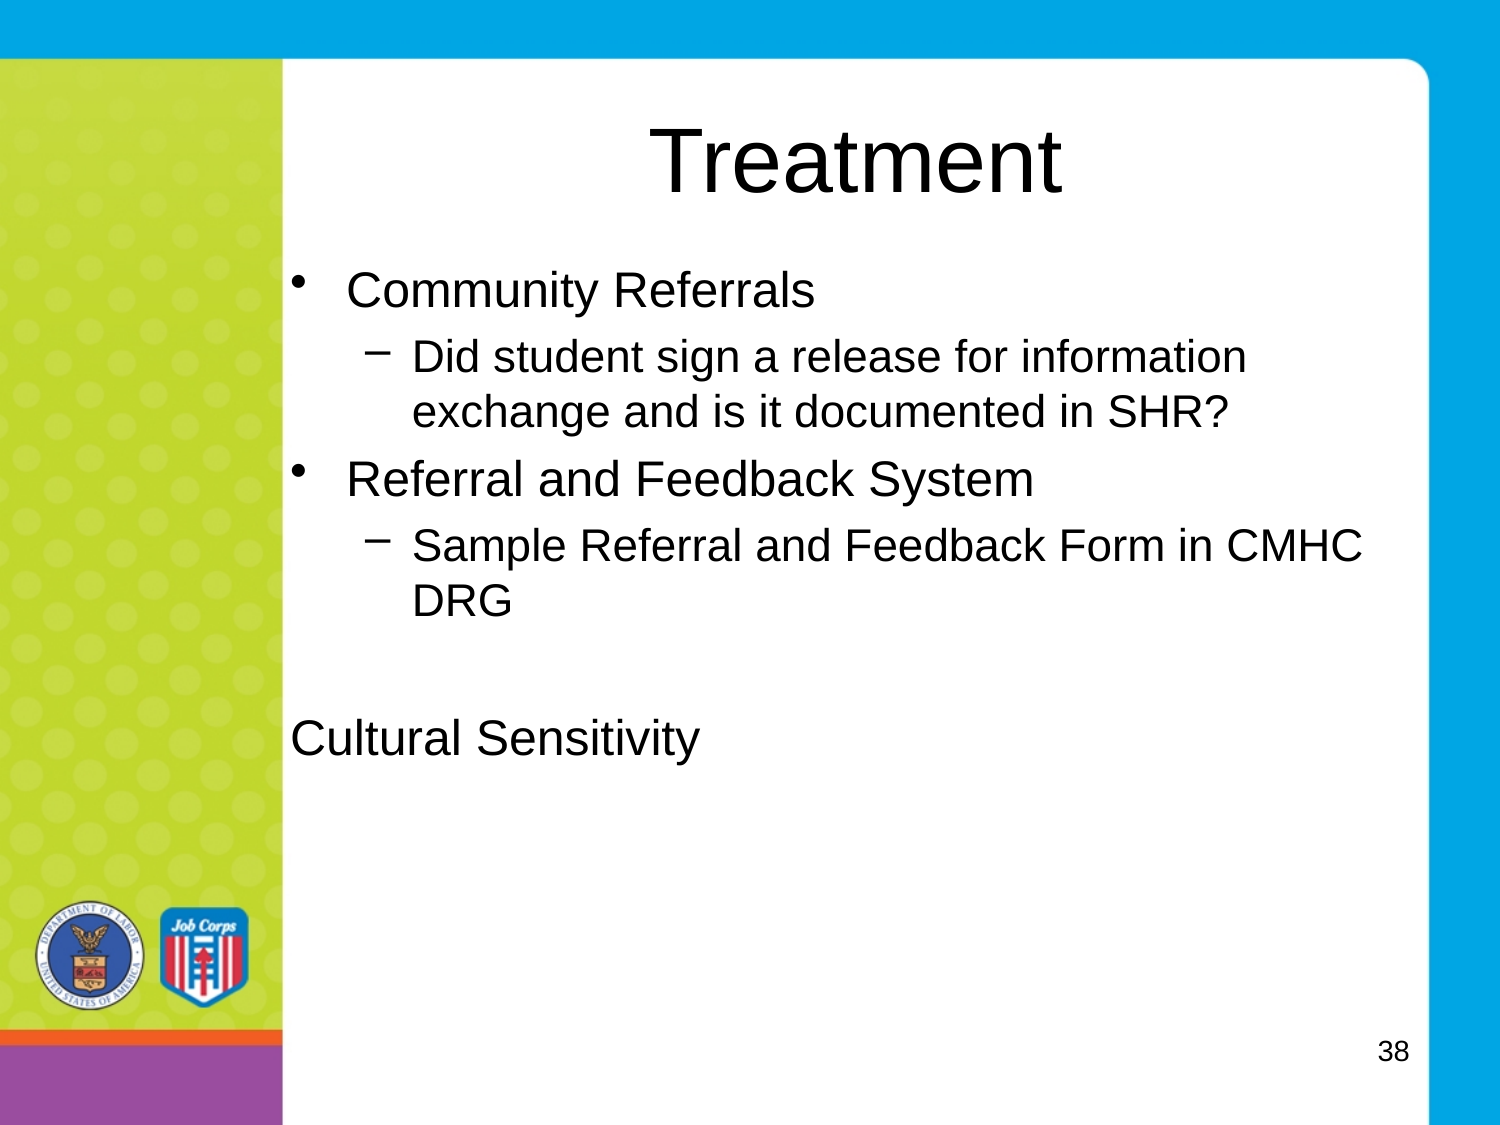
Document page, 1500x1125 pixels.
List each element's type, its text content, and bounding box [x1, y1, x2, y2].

list Community Referrals Did student sign a release for information exchange and is it documented in SHR? Referral and Feedback System Sample Referral and Feedback Form in CMHC DRG Cultural Sensitivity [274, 249, 1413, 1051]
picture [0, 58, 1430, 1125]
slide_number 38 [1074, 1024, 1426, 1103]
title Treatment [287, 62, 1426, 251]
